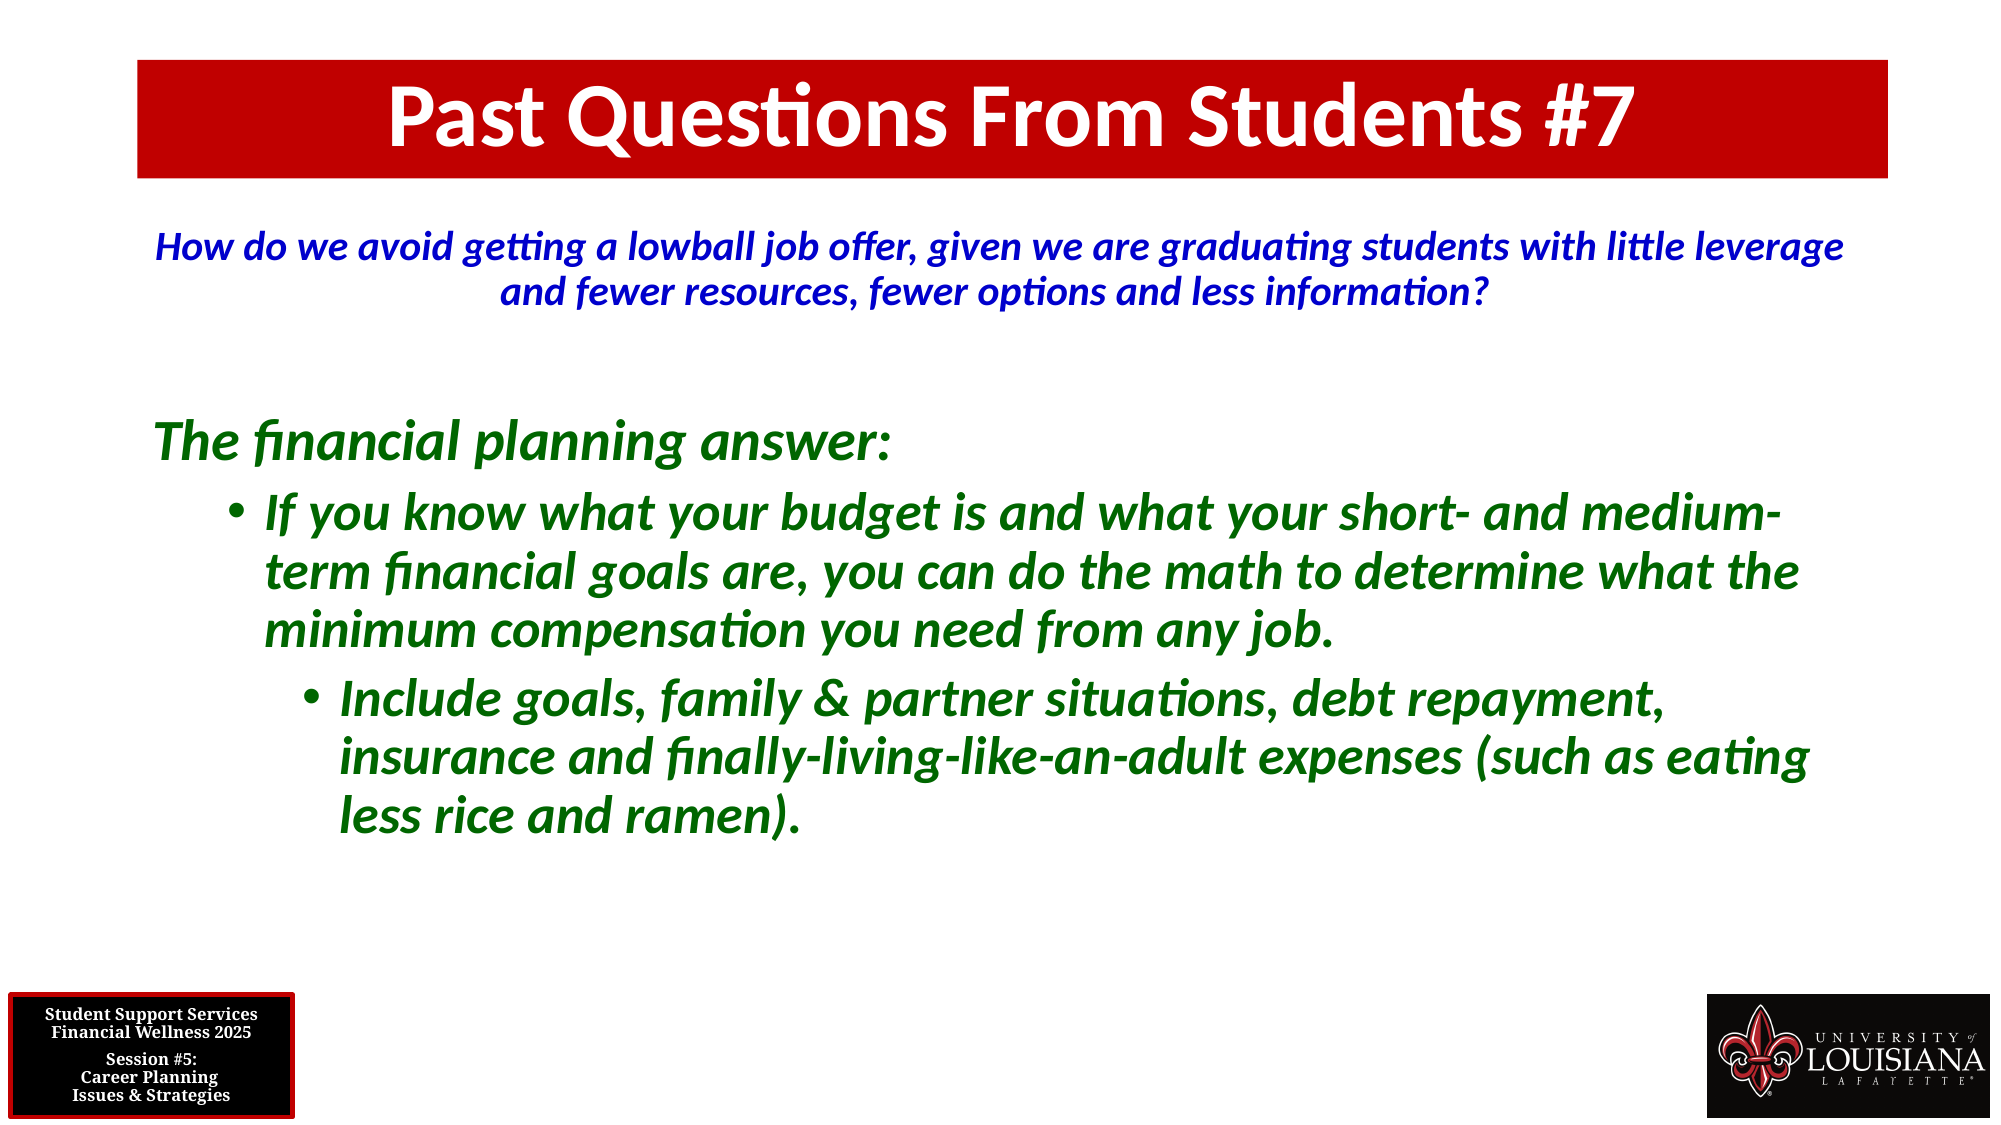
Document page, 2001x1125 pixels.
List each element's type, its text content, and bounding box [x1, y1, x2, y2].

text_box Past Questions From Students #7 [137, 59, 1888, 179]
picture [1707, 994, 1990, 1118]
text_box How do we avoid getting a lowball job offer, given we are graduating students with little leverage and fewer resources, fewer options and less information? The financial planning answer: If you know what your budget is and what your short- and medium-term financial goals are, you can do the math to determine what the minimum compensation you need from any job. Include goals, family & partner situations, debt repayment, insurance and finally-living-like-an-adult expenses (such as eating less rice and ramen). [137, 217, 1863, 1014]
